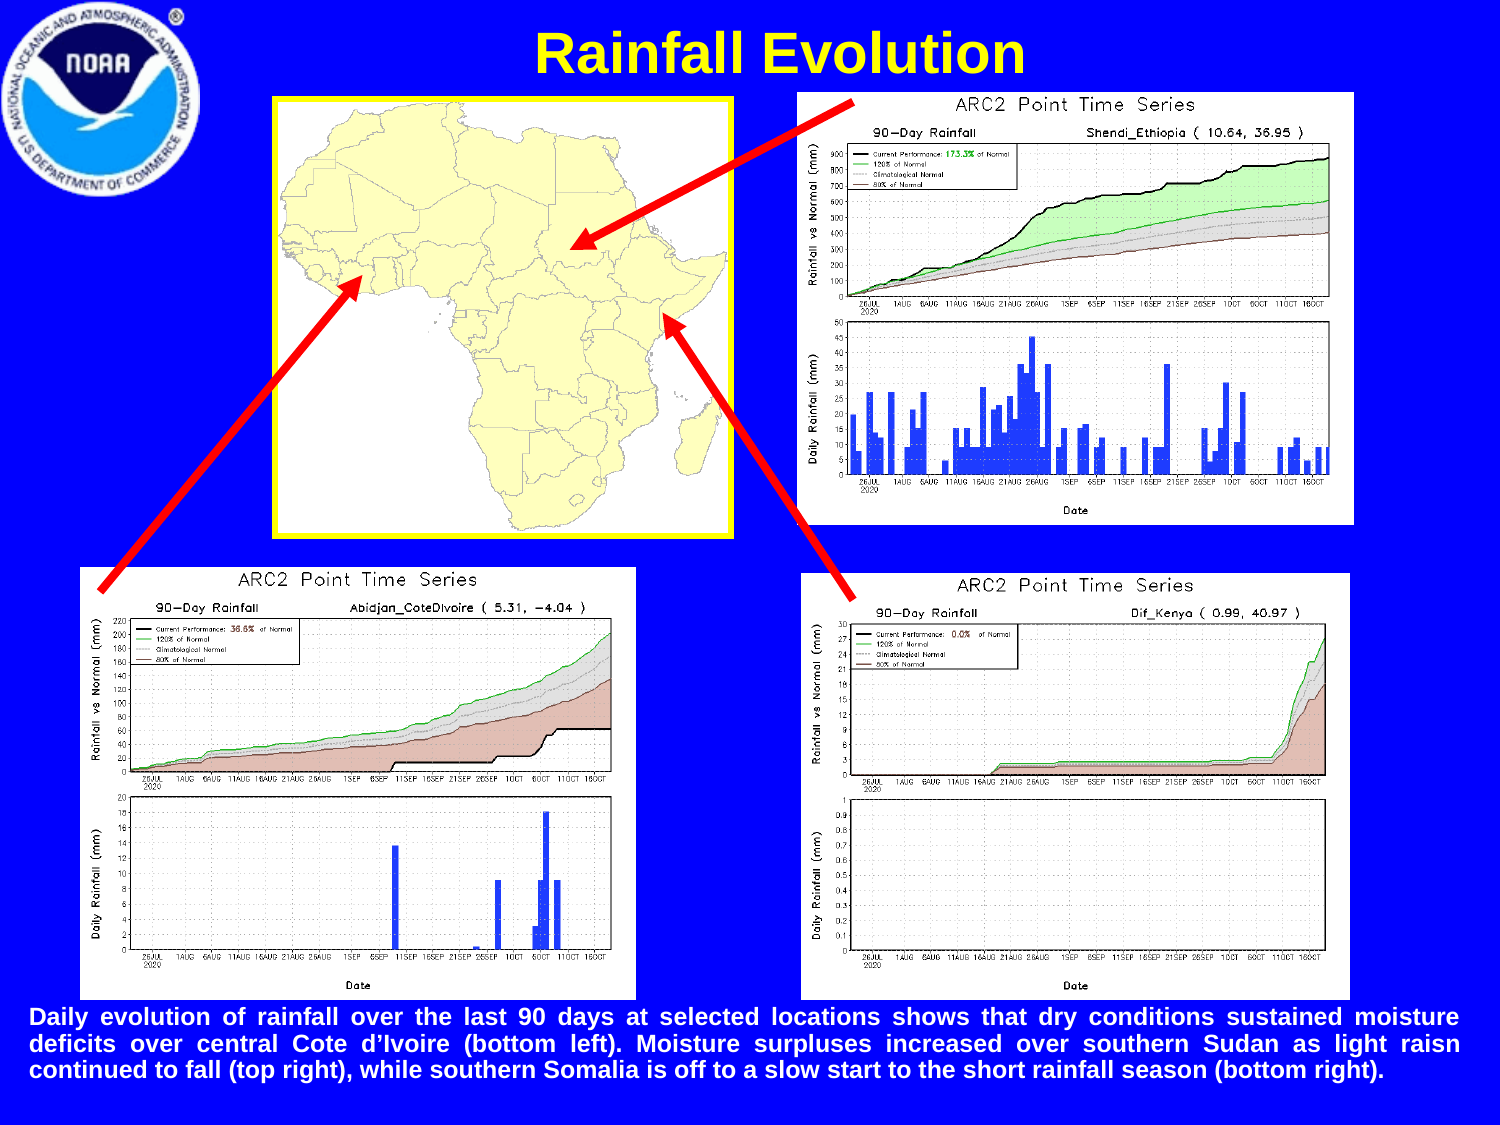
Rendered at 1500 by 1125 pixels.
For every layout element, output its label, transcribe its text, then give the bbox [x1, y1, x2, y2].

text_box Rainfall Evolution [287, 0, 1275, 100]
picture [0, 0, 200, 200]
picture [797, 92, 1354, 526]
picture [801, 573, 1351, 1001]
picture [79, 567, 636, 1001]
text_box Daily evolution of rainfall over the last 90 days at selected locations shows that dry conditions sustained moisture deficits over central Cote d’Ivoire (bottom left). Moisture surpluses increased over southern Sudan as light raisn continued to fall (top right), while southern Somalia is off to a slow start to the short rainfall season (bottom right). [14, 996, 1479, 1092]
picture [277, 101, 729, 534]
